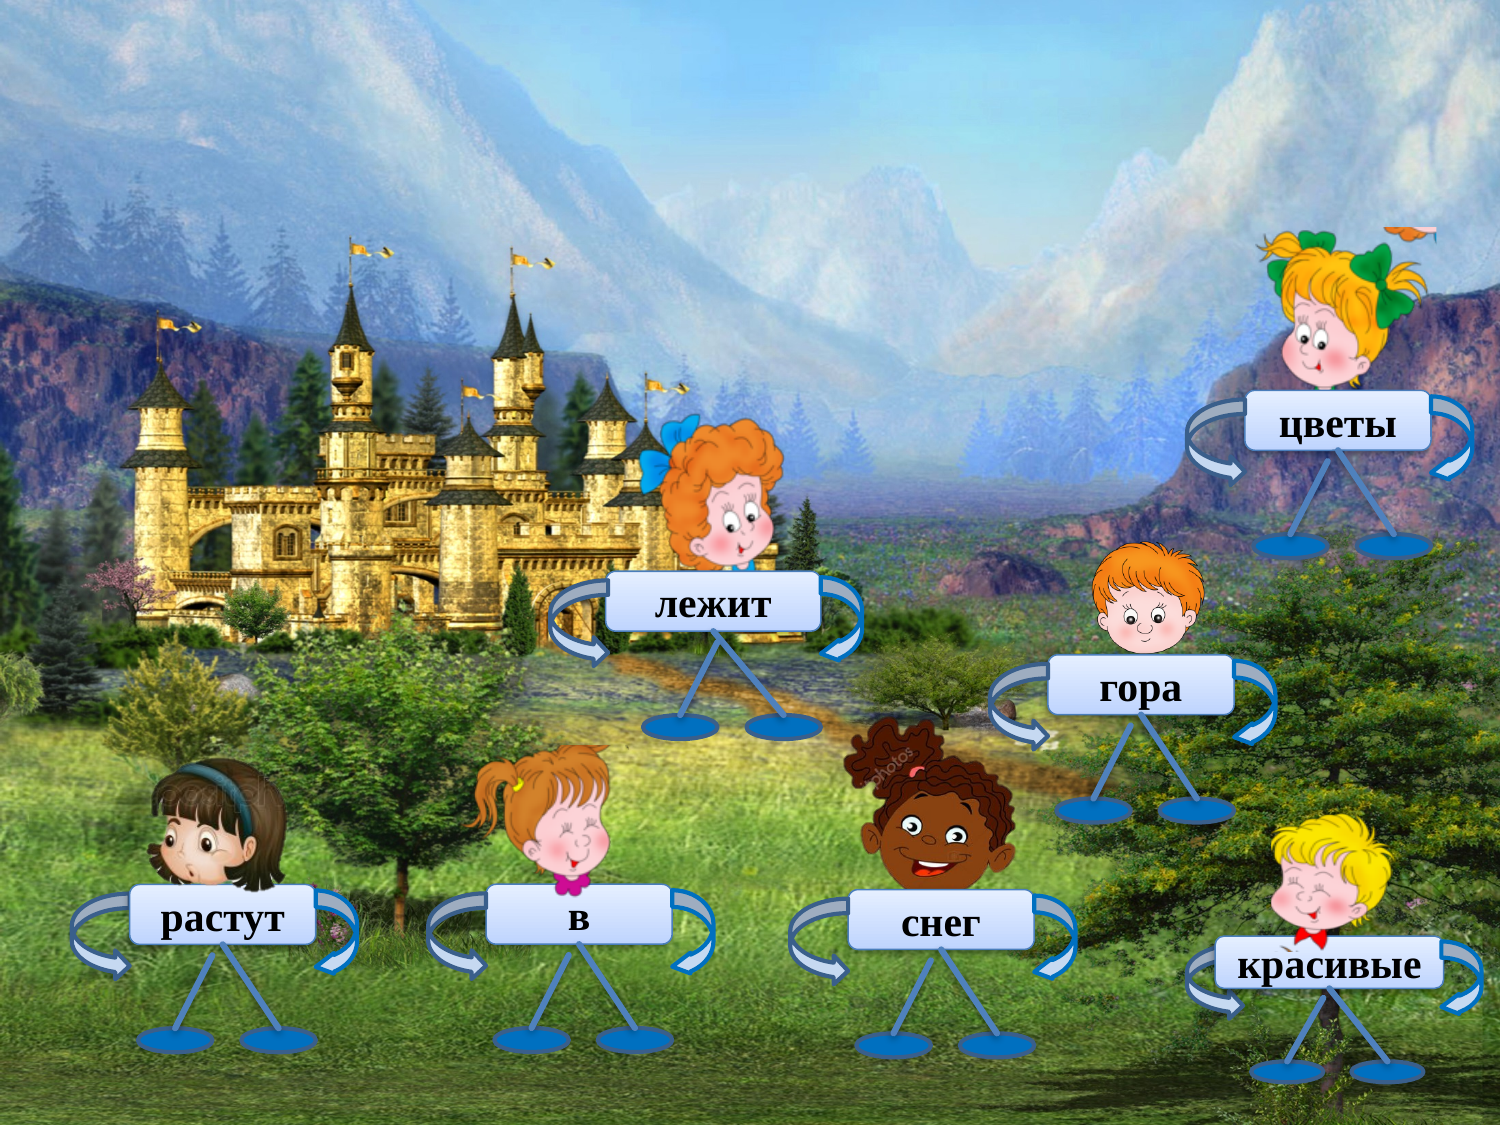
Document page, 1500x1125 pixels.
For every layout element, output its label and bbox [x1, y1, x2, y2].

text_box [789, 711, 1076, 1058]
picture [0, 0, 1500, 1125]
text_box [549, 410, 863, 740]
text_box [71, 746, 358, 1053]
text_box [989, 530, 1276, 823]
text_box [1186, 810, 1482, 1083]
text_box [1186, 227, 1473, 559]
text_box [427, 744, 714, 1053]
